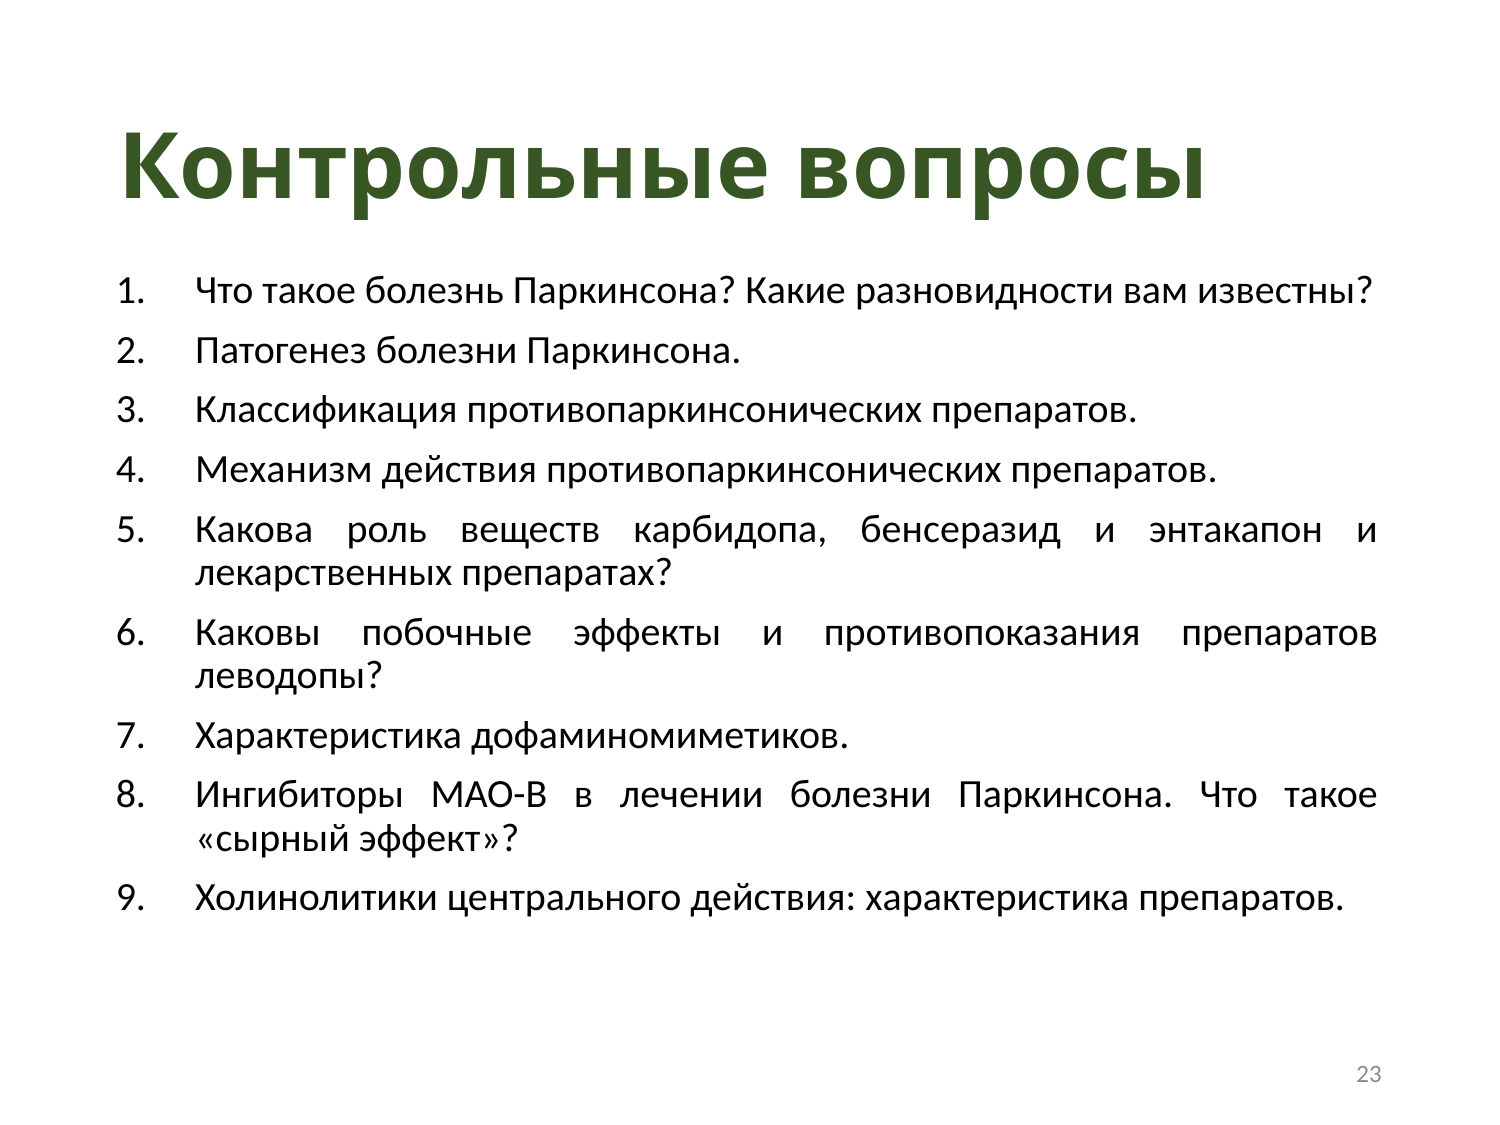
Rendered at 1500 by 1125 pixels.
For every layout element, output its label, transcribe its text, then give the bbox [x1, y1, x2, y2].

list Что такое болезнь Паркинсона? Какие разновидности вам известны? Патогенез болезни Паркинсона. Классификация противопаркинсонических препаратов. Механизм действия противопаркинсонических препаратов. Какова роль веществ карбидопа, бенсеразид и энтакапон и лекарственных препаратах? Каковы побочные эффекты и противопоказания препаратов леводопы? Характеристика дофаминомиметиков. Ингибиторы МАО-В в лечении болезни Паркинсона. Что такое «сырный эффект»? Холинолитики центрального действия: характеристика препаратов. [100, 261, 1395, 976]
title Контрольные вопросы [103, 59, 1397, 278]
slide_number 23 [1059, 1042, 1397, 1103]
